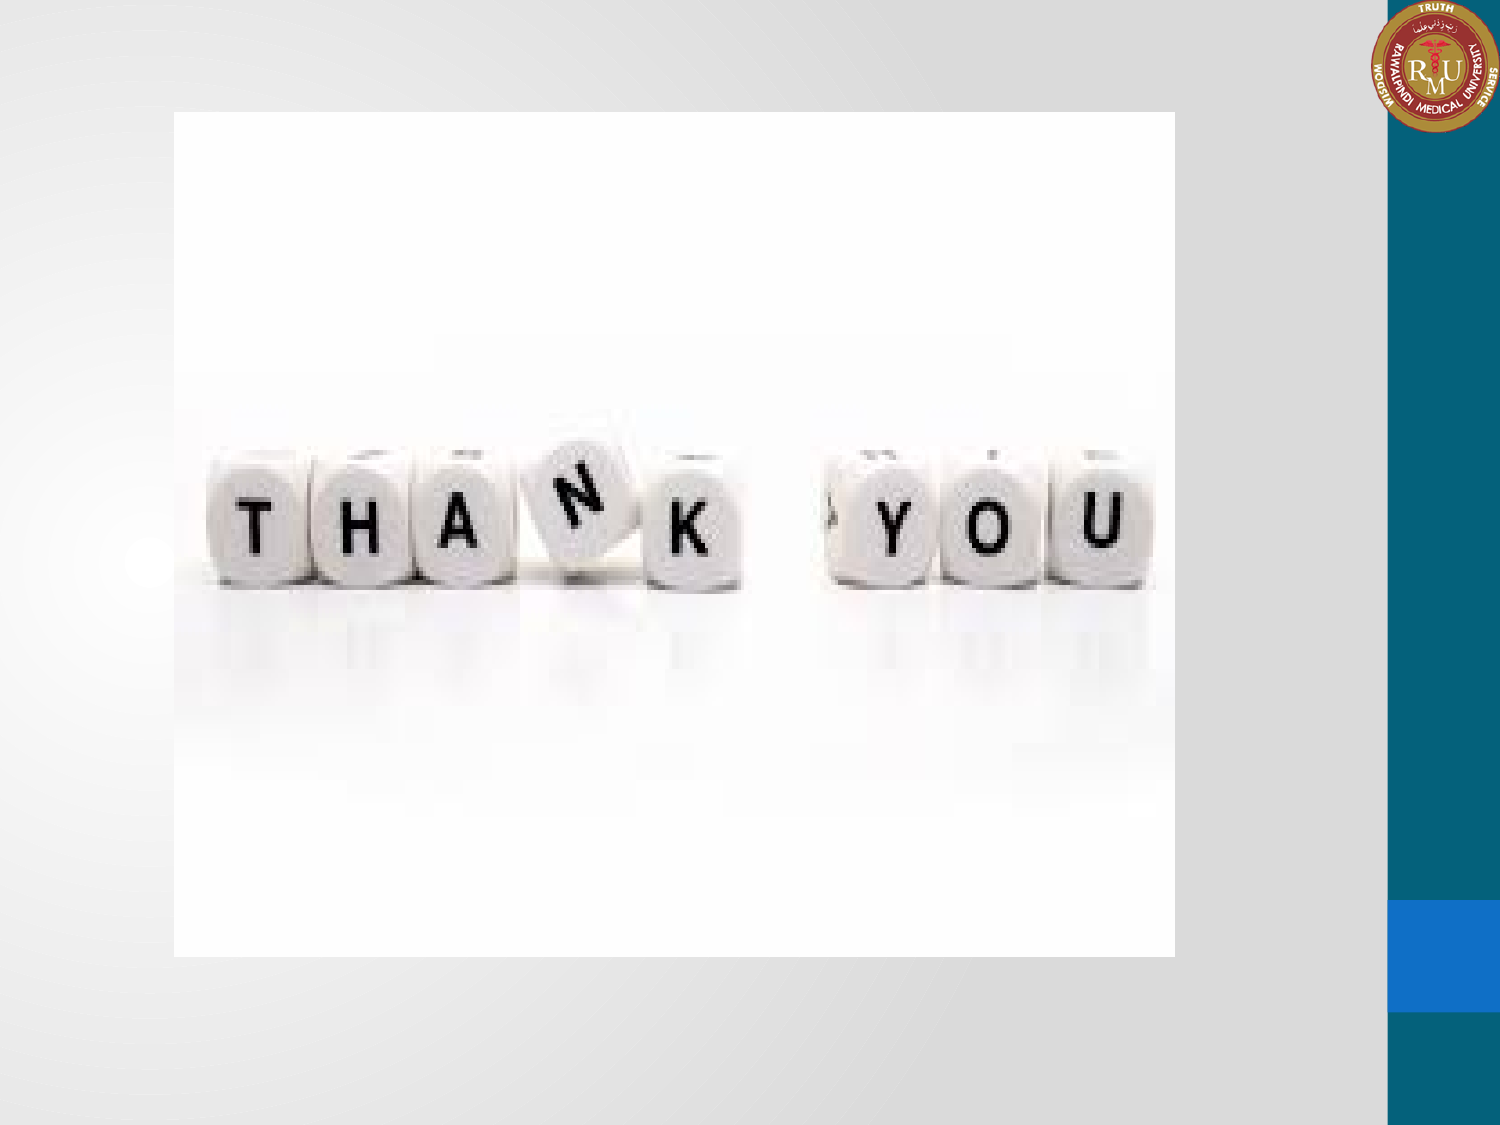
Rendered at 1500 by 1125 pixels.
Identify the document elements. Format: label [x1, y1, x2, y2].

picture [174, 111, 1176, 958]
picture [1370, 0, 1500, 133]
